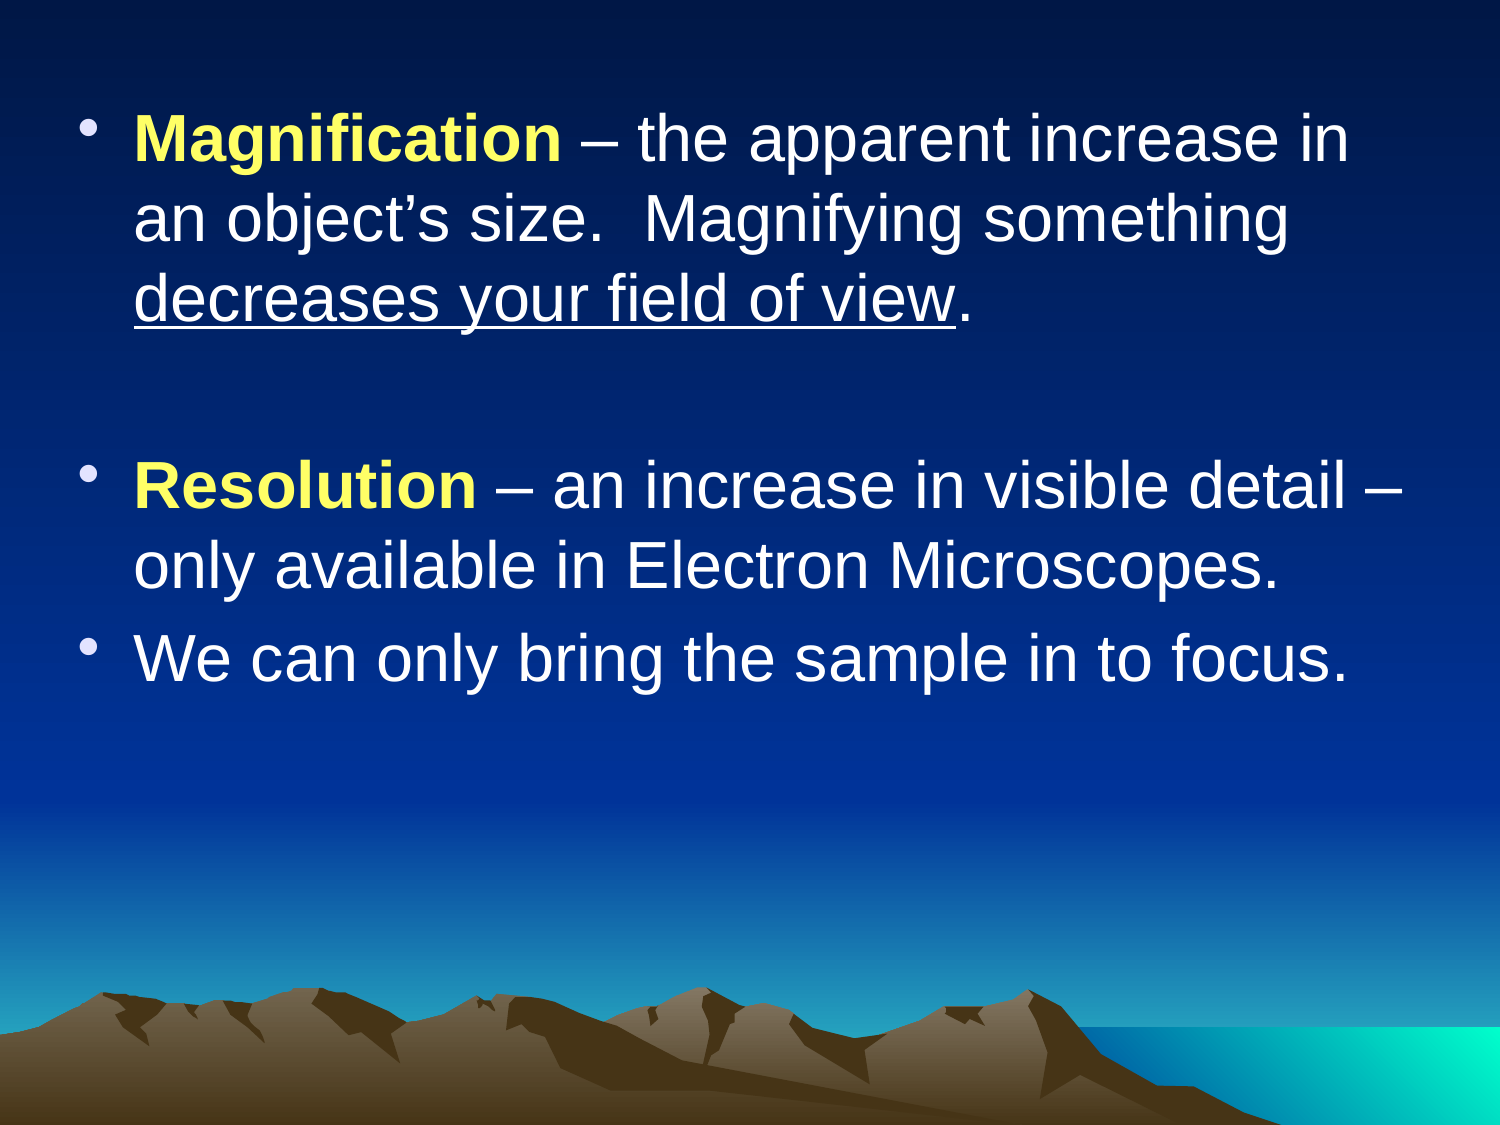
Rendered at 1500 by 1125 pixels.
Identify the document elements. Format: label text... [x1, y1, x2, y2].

list Magnification – the apparent increase in an object’s size. Magnifying something decreases your field of view. Resolution – an increase in visible detail – only available in Electron Microscopes. We can only bring the sample in to focus. [62, 87, 1426, 1006]
